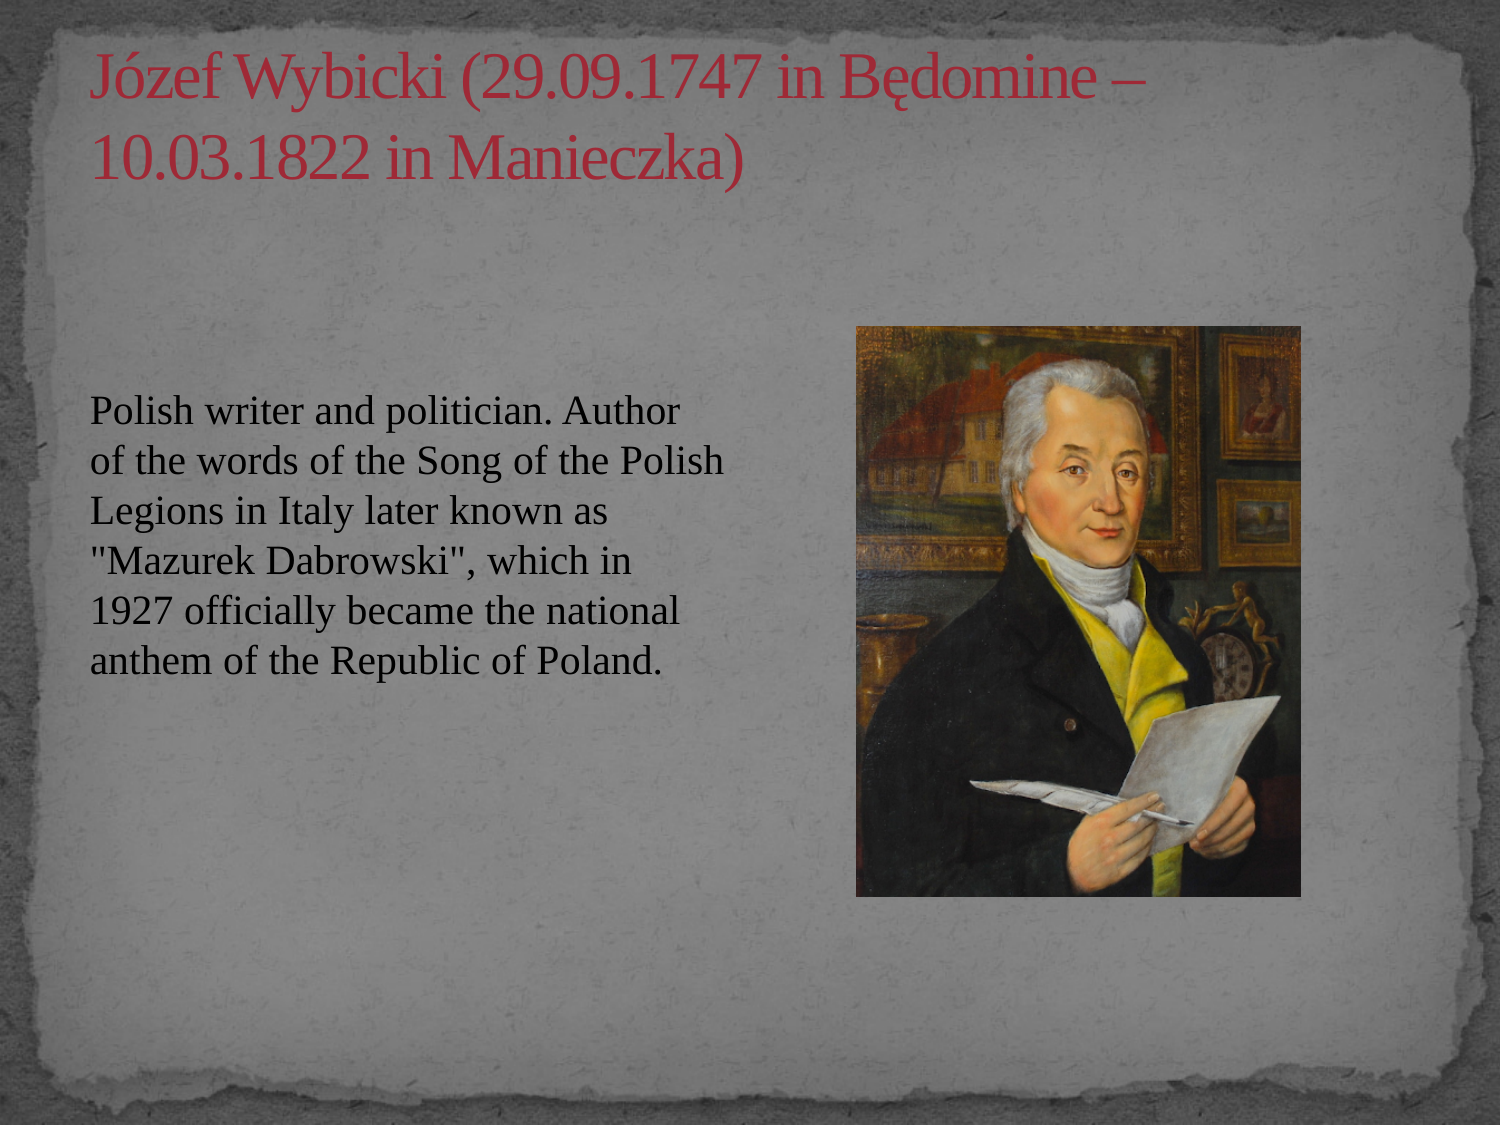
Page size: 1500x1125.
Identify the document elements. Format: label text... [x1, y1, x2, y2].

picture [856, 326, 1301, 897]
list [762, 249, 1429, 1000]
list Polish writer and politician. Author of the words of the Song of the Polish Legions in Italy later known as "Mazurek Dabrowski", which in 1927 officially became the national anthem of the Republic of Poland. [75, 249, 741, 1000]
title Józef Wybicki (29.09.1747 in Będomine – 10.03.1822 in Manieczka) [74, 24, 1425, 225]
